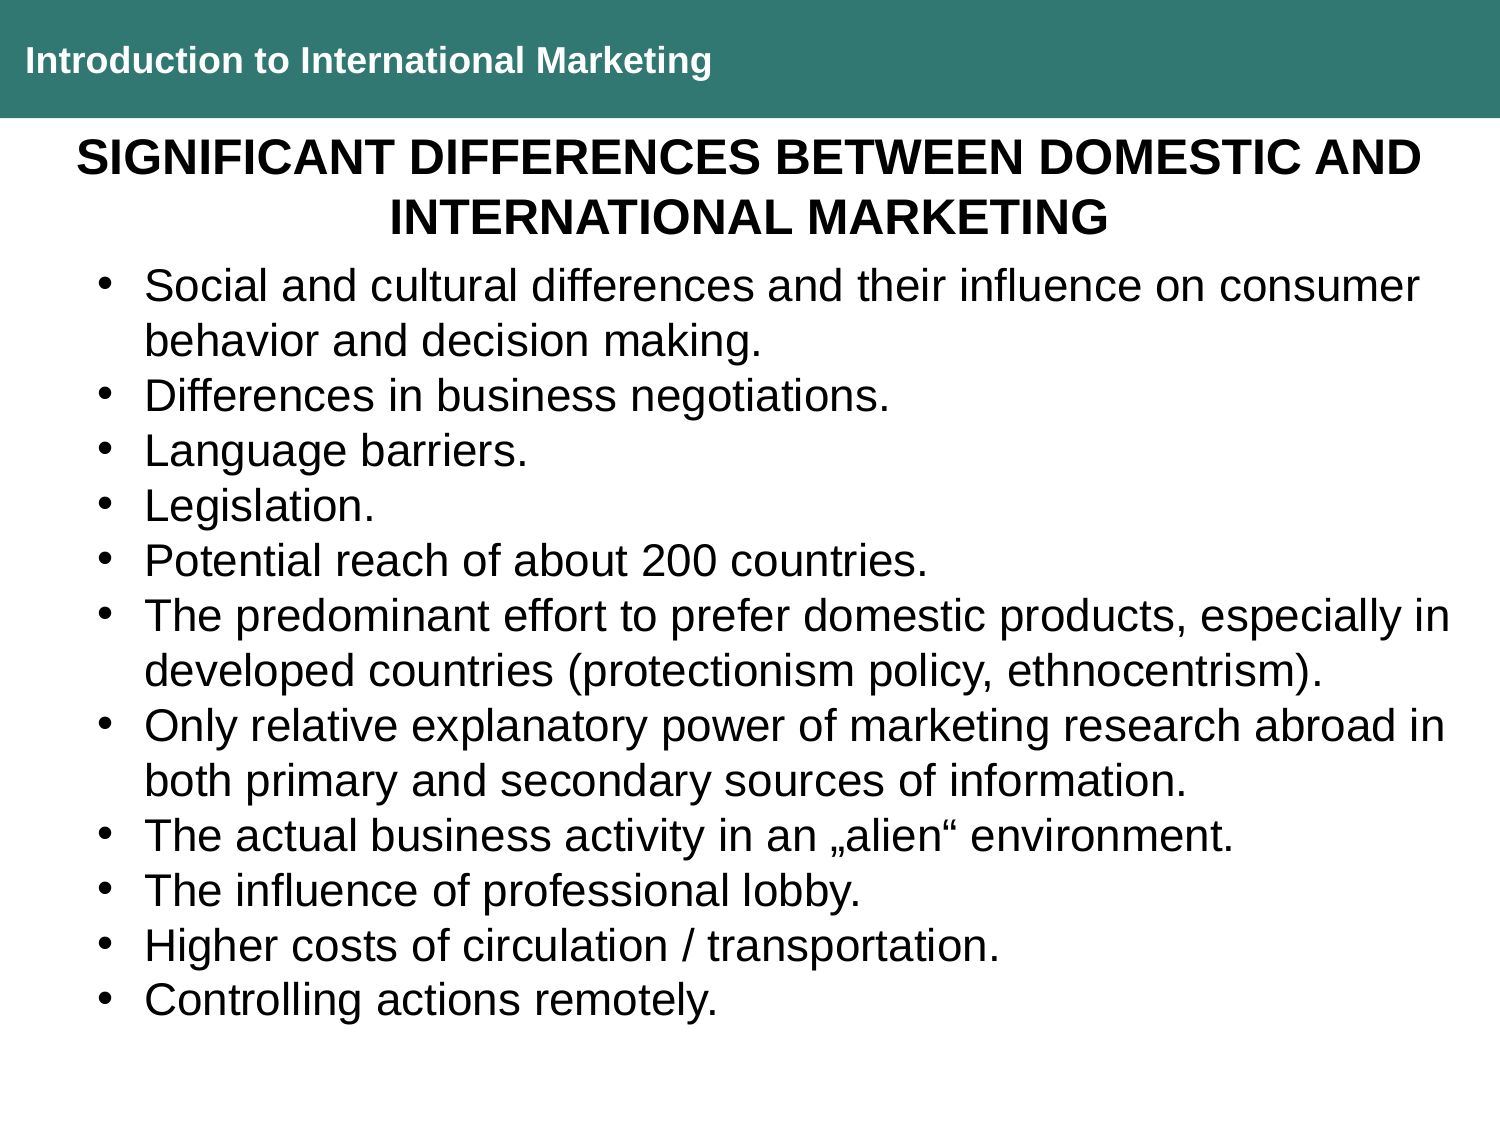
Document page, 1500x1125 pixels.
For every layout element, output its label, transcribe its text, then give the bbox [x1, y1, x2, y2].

text_box Introduction to International Marketing [0, 0, 1500, 120]
text_box SIGNIFICANT DIFFERENCES BETWEEN DOMESTIC AND INTERNATIONAL MARKETING [55, 117, 1444, 253]
text_box Social and cultural differences and their influence on consumer behavior and decision making. Differences in business negotiations. Language barriers. Legislation. Potential reach of about 200 countries. The predominant effort to prefer domestic products, especially in developed countries (protectionism policy, ethnocentrism). Only relative explanatory power of marketing research abroad in both primary and secondary sources of information. The actual business activity in an „alien“ environment. The influence of professional lobby. Higher costs of circulation / transportation. Controlling actions remotely. [82, 247, 1474, 1033]
